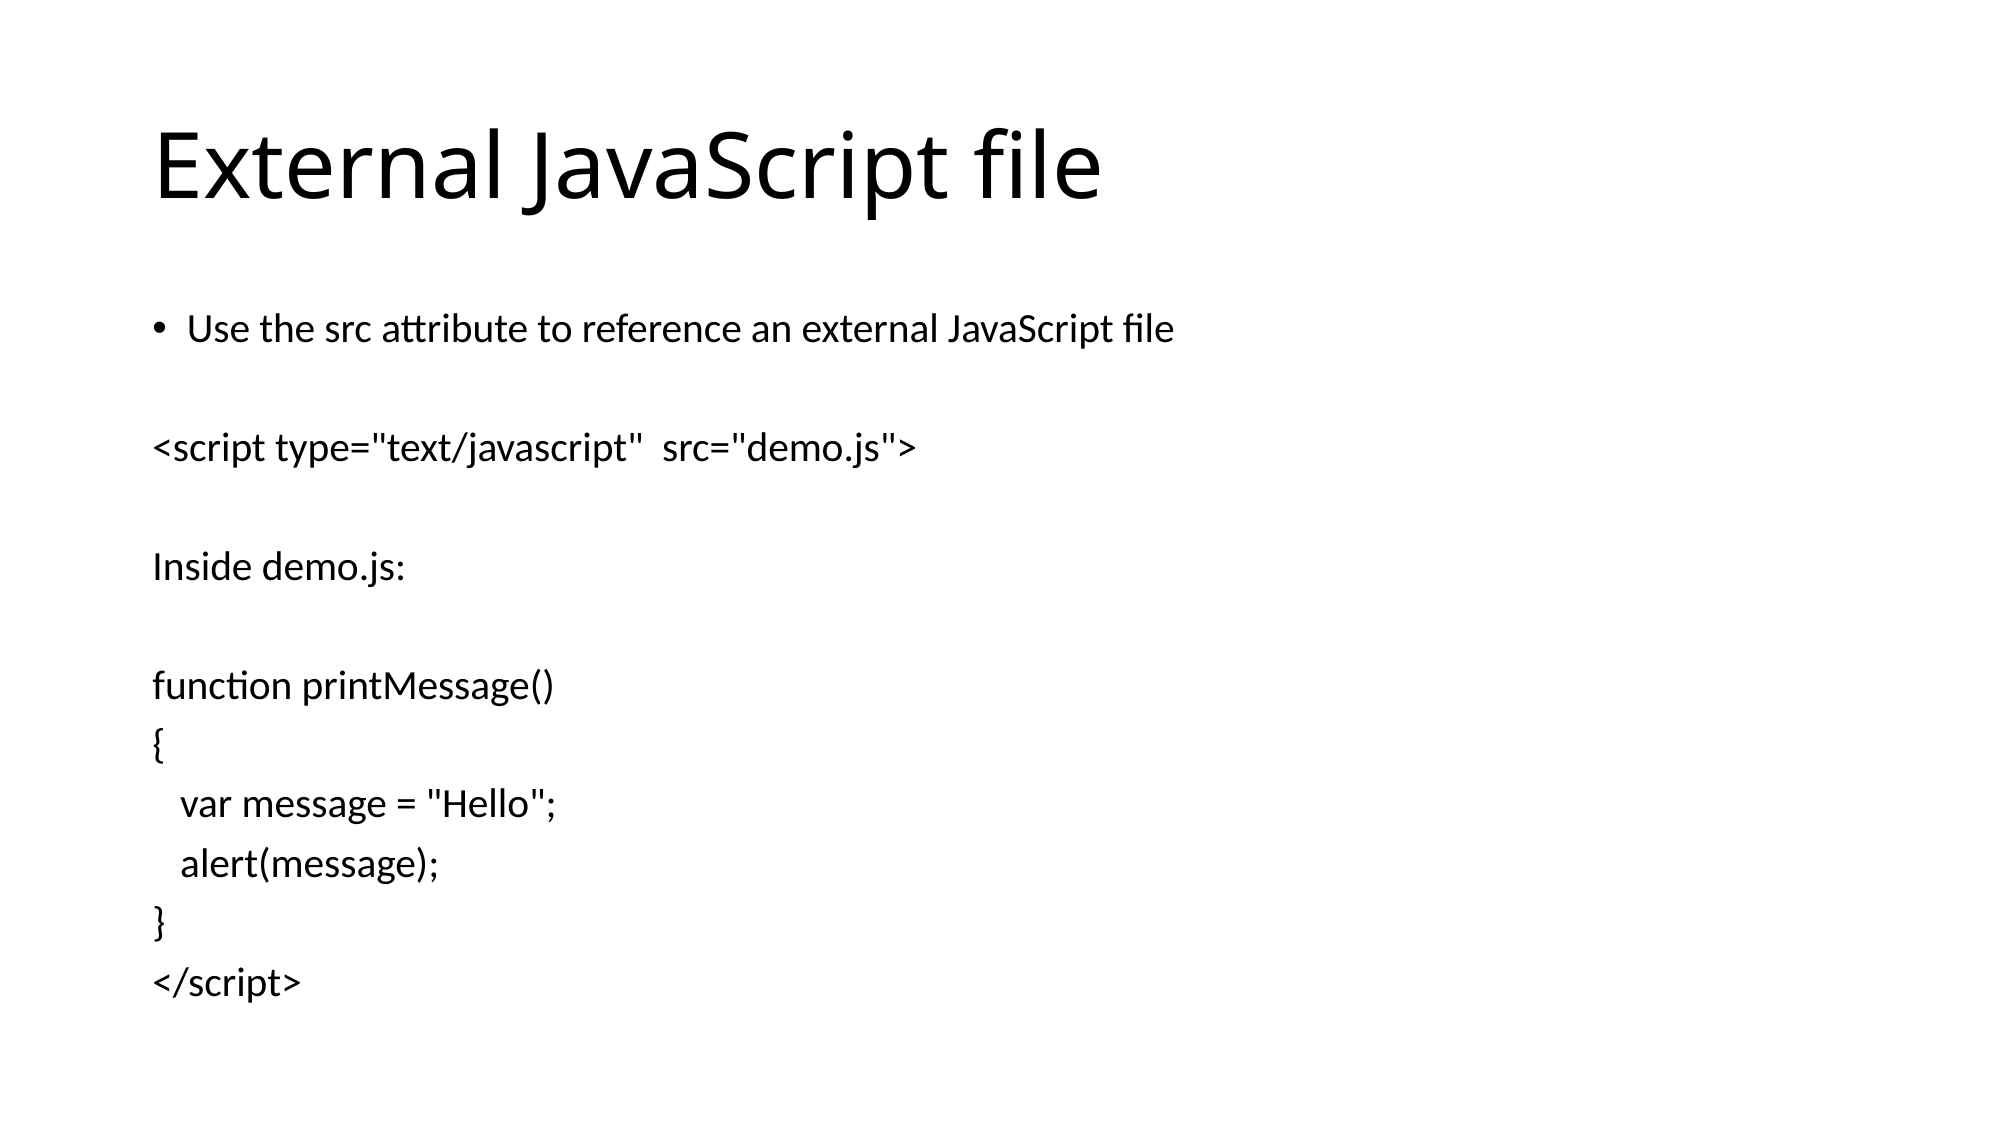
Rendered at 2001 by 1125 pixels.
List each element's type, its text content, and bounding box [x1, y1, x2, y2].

title External JavaScript file [137, 59, 1863, 278]
list Use the src attribute to reference an external JavaScript file <script type="text/javascript" src="demo.js"> Inside demo.js: function printMessage() { var message = "Hello"; alert(message); } </script> [137, 299, 1863, 1014]
